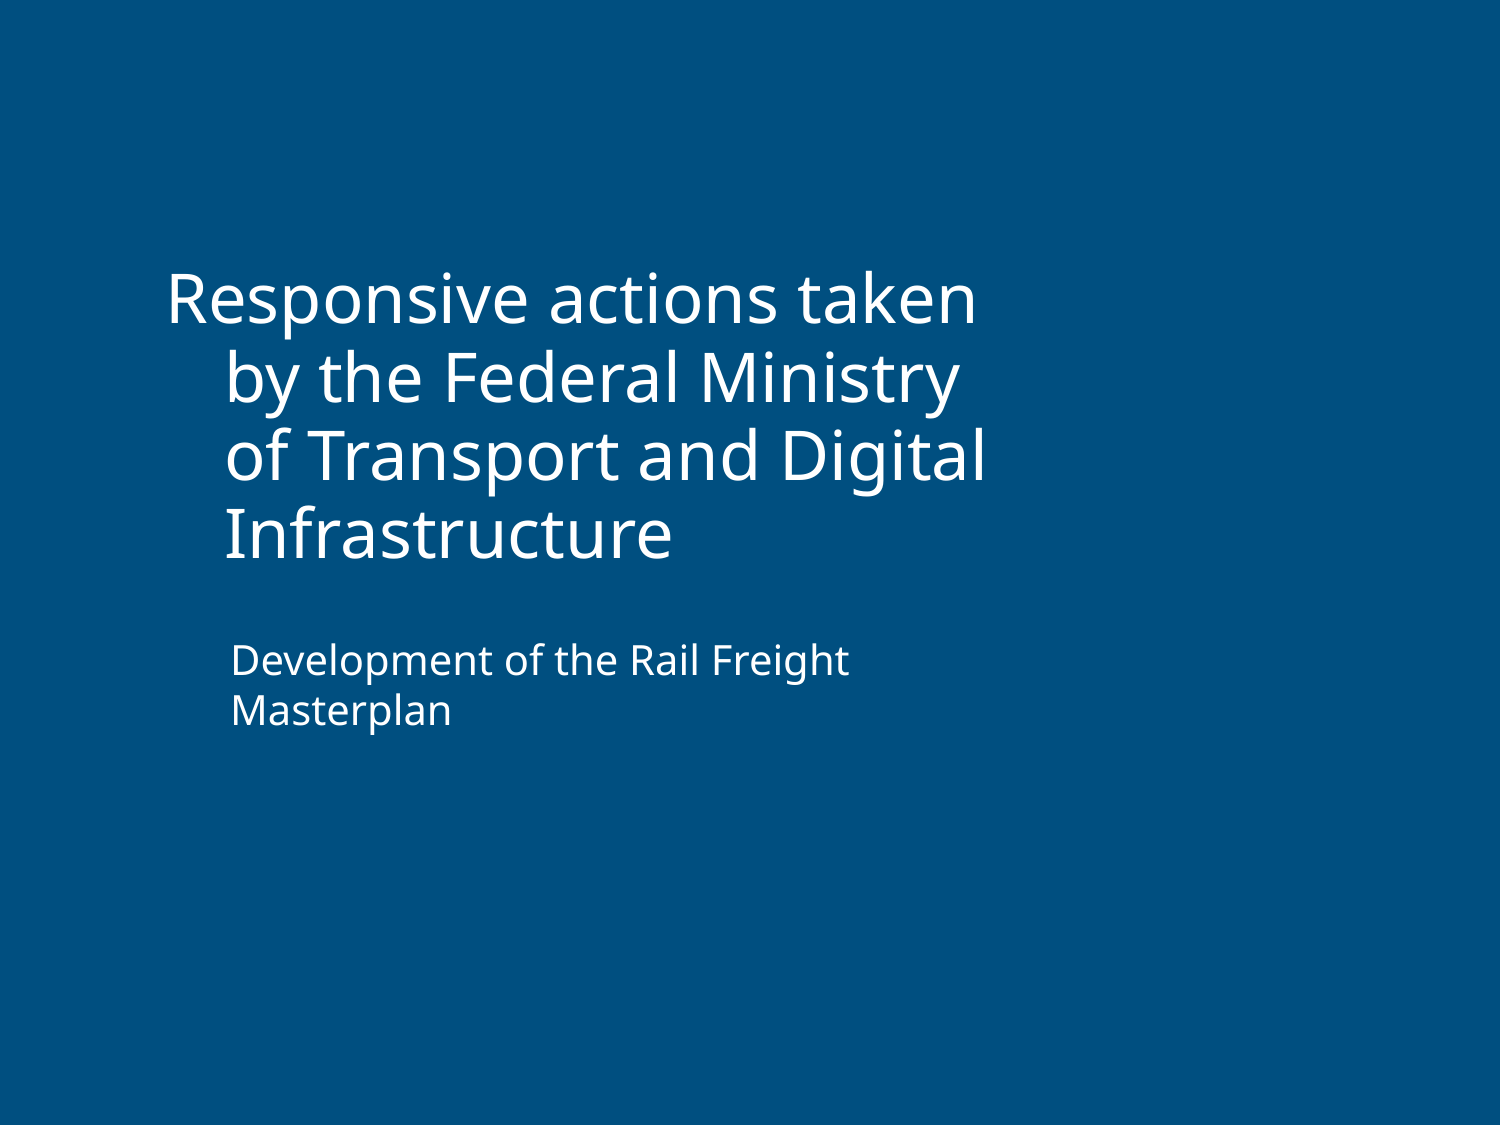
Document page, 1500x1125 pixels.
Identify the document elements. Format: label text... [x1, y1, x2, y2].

list Responsive actions taken by the Federal Ministry of Transport and Digital Infrastructure [165, 261, 1004, 510]
list Development of the Rail Freight Masterplan [230, 633, 1010, 923]
